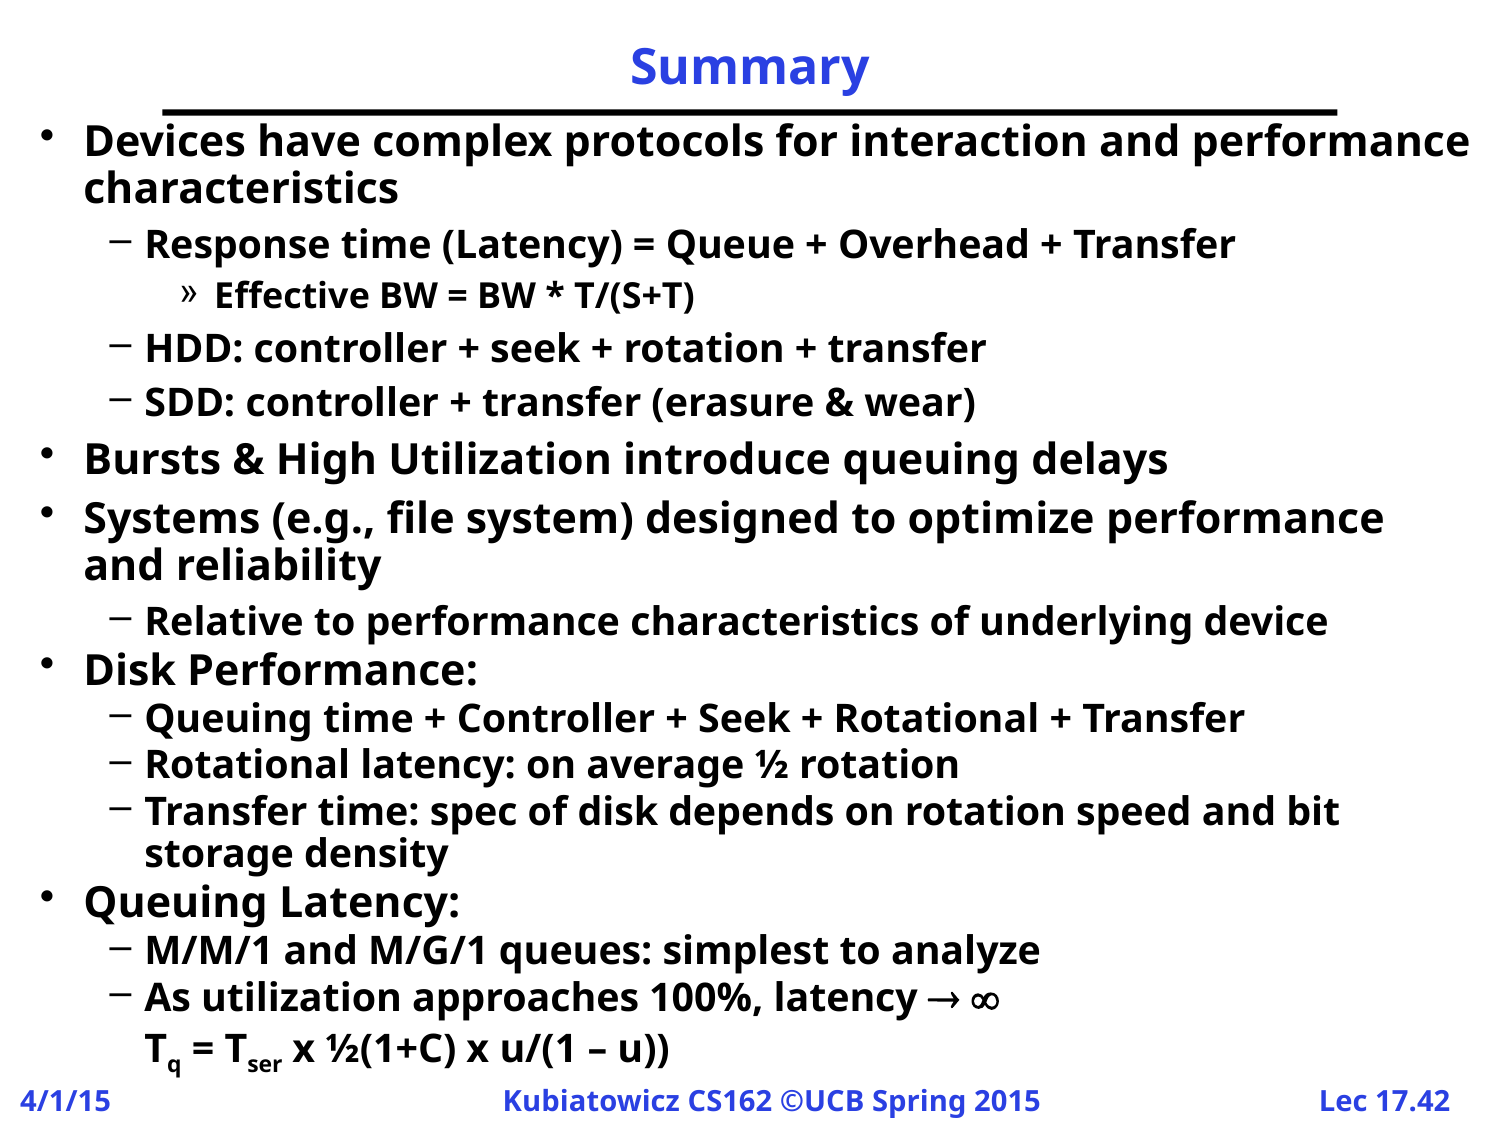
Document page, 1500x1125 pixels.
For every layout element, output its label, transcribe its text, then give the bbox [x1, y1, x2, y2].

list Devices have complex protocols for interaction and performance characteristics Response time (Latency) = Queue + Overhead + Transfer Effective BW = BW * T/(S+T) HDD: controller + seek + rotation + transfer SDD: controller + transfer (erasure & wear) Bursts & High Utilization introduce queuing delays Systems (e.g., file system) designed to optimize performance and reliability Relative to performance characteristics of underlying device Disk Performance: Queuing time + Controller + Seek + Rotational + Transfer Rotational latency: on average ½ rotation Transfer time: spec of disk depends on rotation speed and bit storage density Queuing Latency: M/M/1 and M/G/1 queues: simplest to analyze As utilization approaches 100%, latency   Tq = Tser x ½(1+C) x u/(1 – u)) [24, 112, 1488, 1088]
title Summary [162, 24, 1338, 112]
